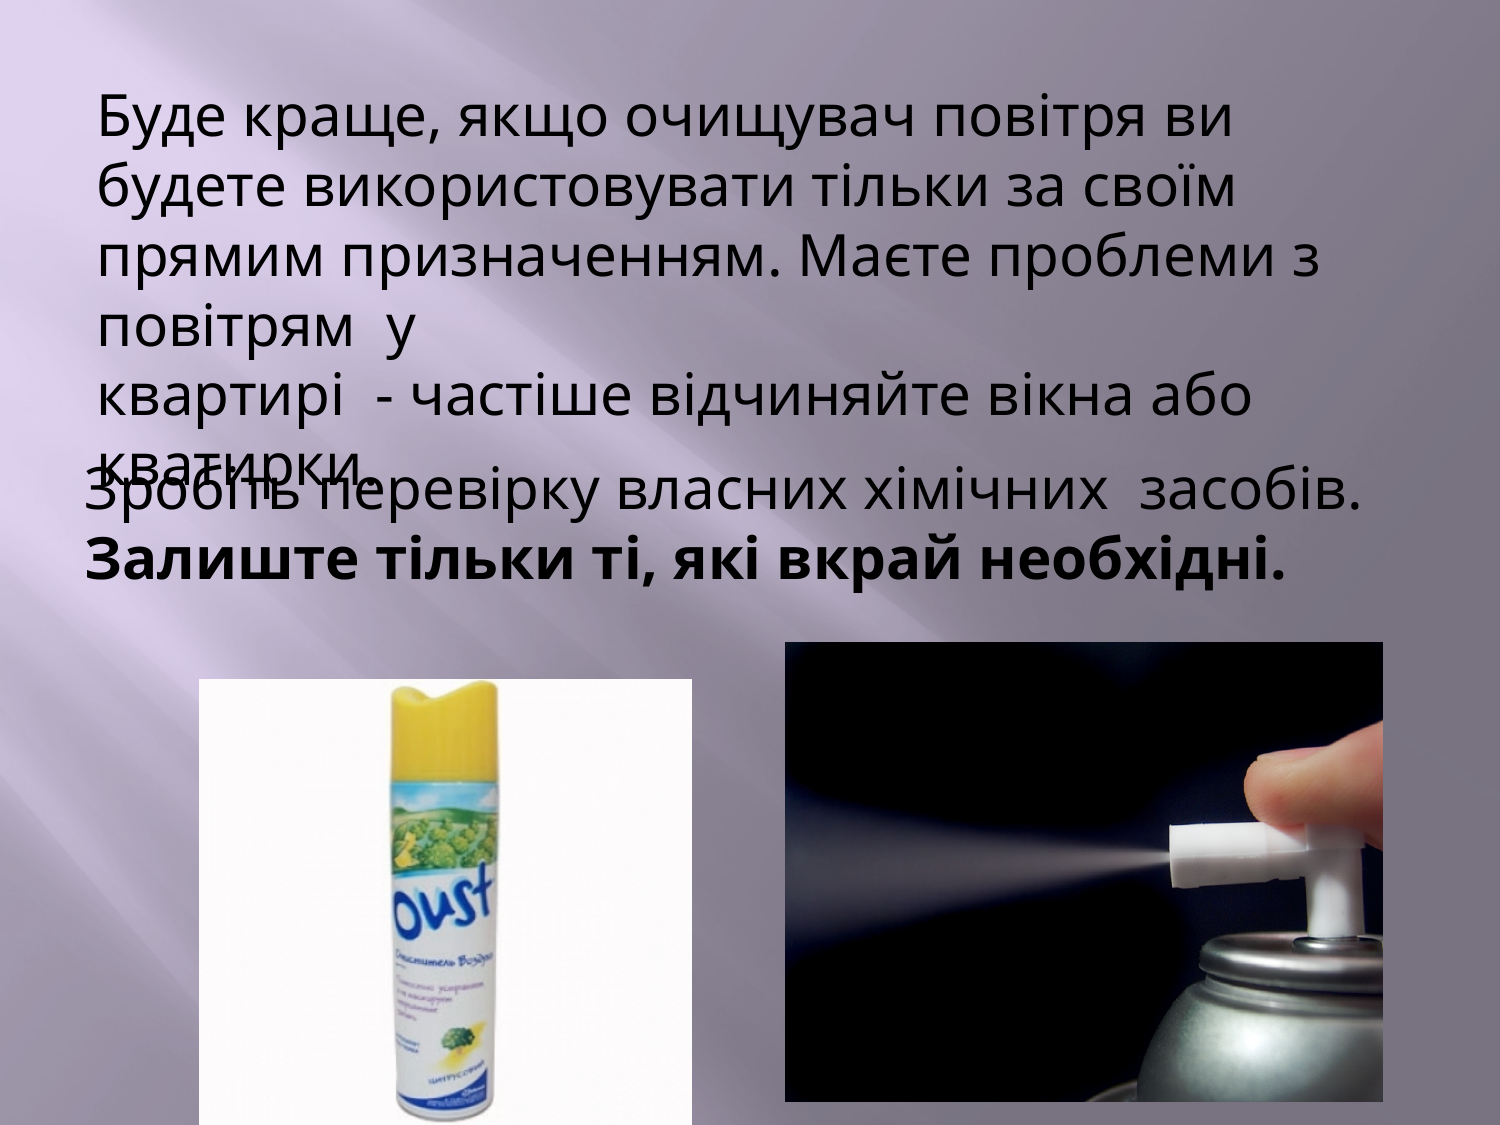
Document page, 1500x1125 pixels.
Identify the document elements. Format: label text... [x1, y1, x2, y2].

picture [198, 679, 692, 1125]
text_box Зробіть перевірку власних хімічних засобів. Залиште тільки ті, які вкрай необхідні. [70, 163, 1407, 599]
text_box Буде краще, якщо очищувач повітря ви будете використовувати тільки за своїм прямим призначенням. Маєте проблеми з повітрям у квартирі - частіше відчиняйте вікна або кватирки. [82, 70, 1336, 505]
picture [784, 642, 1383, 1102]
